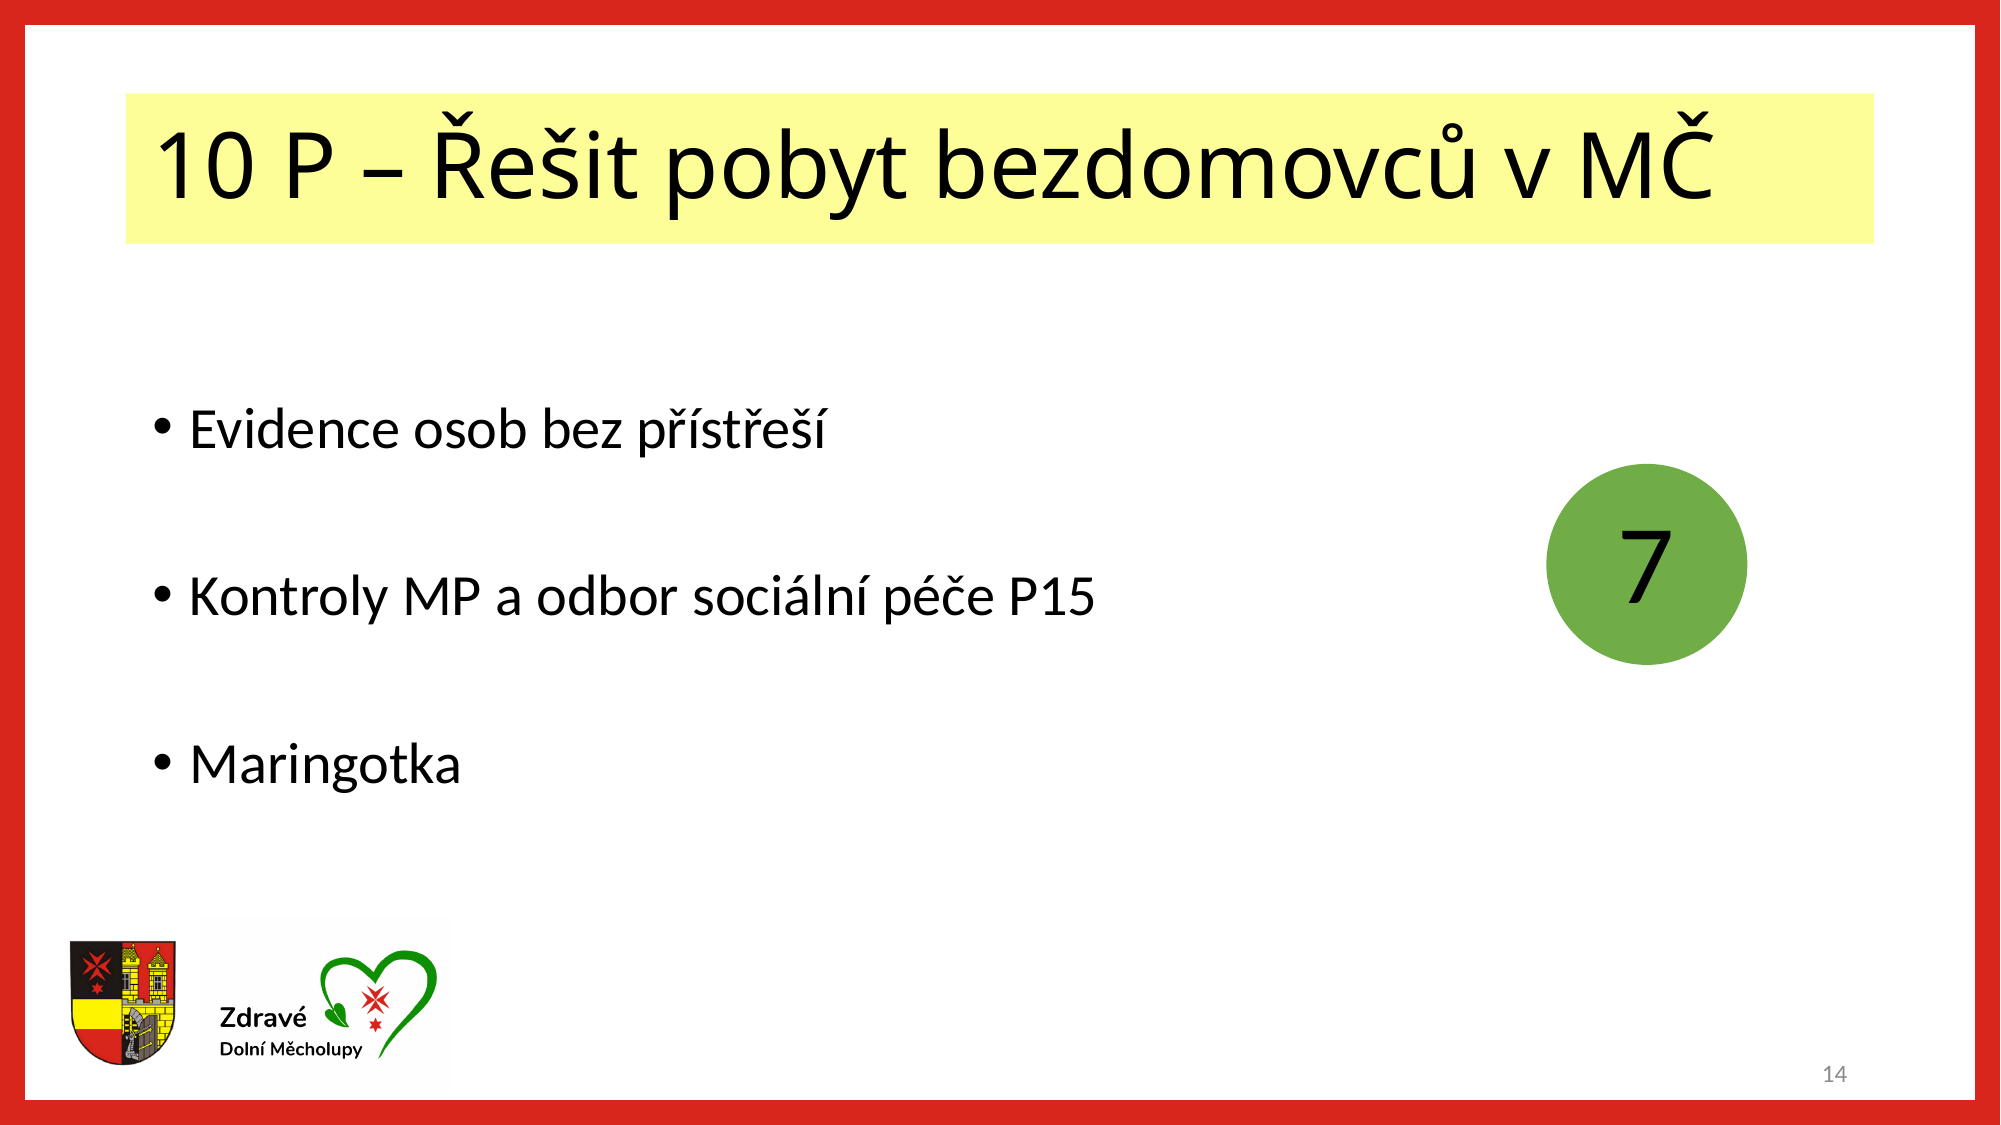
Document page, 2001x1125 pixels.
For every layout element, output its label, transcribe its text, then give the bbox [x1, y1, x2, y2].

text_box [1545, 462, 1749, 666]
text_box [11, 11, 1988, 1114]
picture [44, 915, 200, 1073]
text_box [200, 915, 452, 1094]
text_box 7 [1602, 483, 1692, 634]
